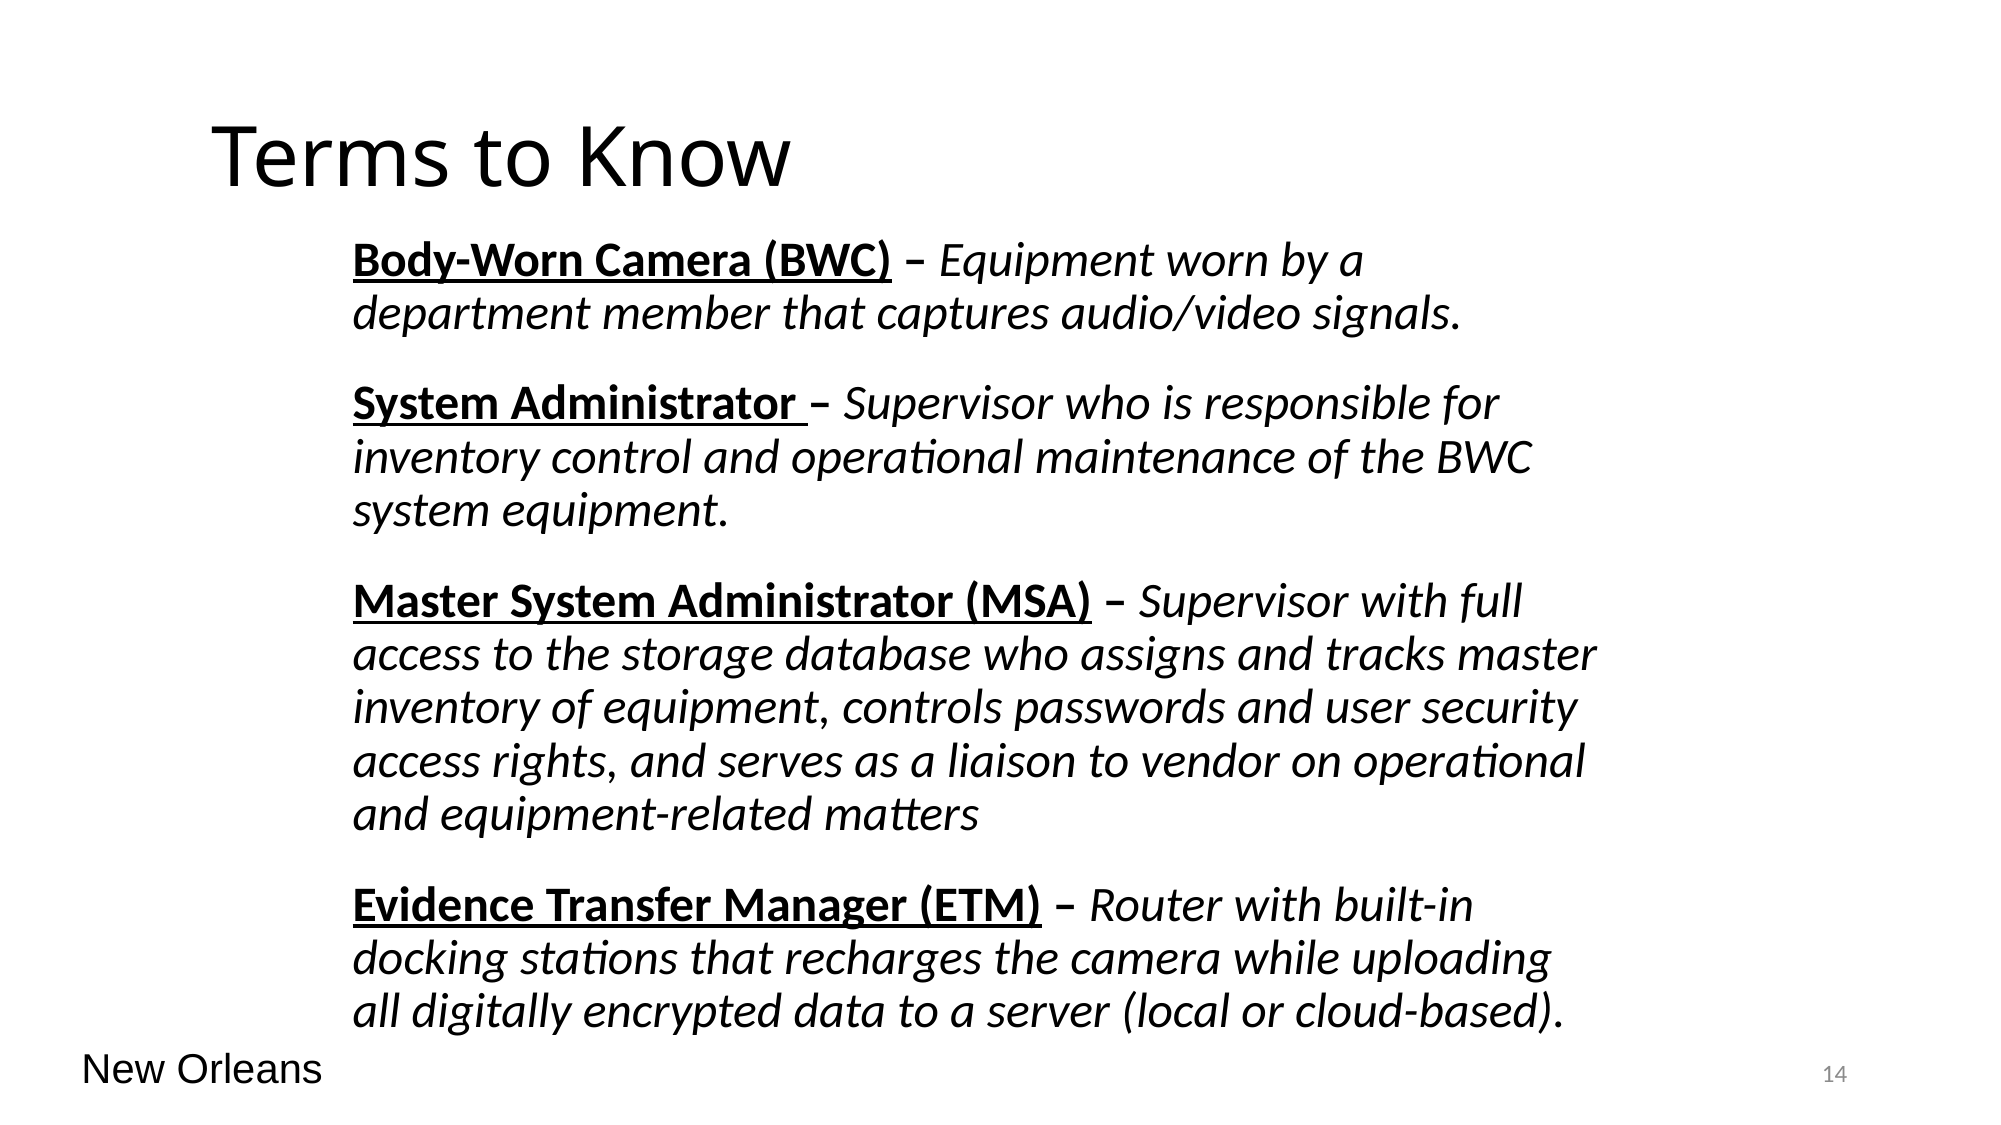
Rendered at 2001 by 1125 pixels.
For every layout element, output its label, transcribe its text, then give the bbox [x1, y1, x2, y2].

list Body-Worn Camera (BWC) – Equipment worn by a department member that captures audio/video signals. System Administrator – Supervisor who is responsible for inventory control and operational maintenance of the BWC system equipment. Master System Administrator (MSA) – Supervisor with full access to the storage database who assigns and tracks master inventory of equipment, controls passwords and user security access rights, and serves as a liaison to vendor on operational and equipment-related matters Evidence Transfer Manager (ETM) – Router with built-in docking stations that recharges the camera while uploading all digitally encrypted data to a server (local or cloud-based). [337, 225, 1613, 1050]
title Terms to Know [196, 99, 1613, 213]
slide_number 14 [1412, 1042, 1863, 1103]
text_box New Orleans [66, 1034, 339, 1100]
